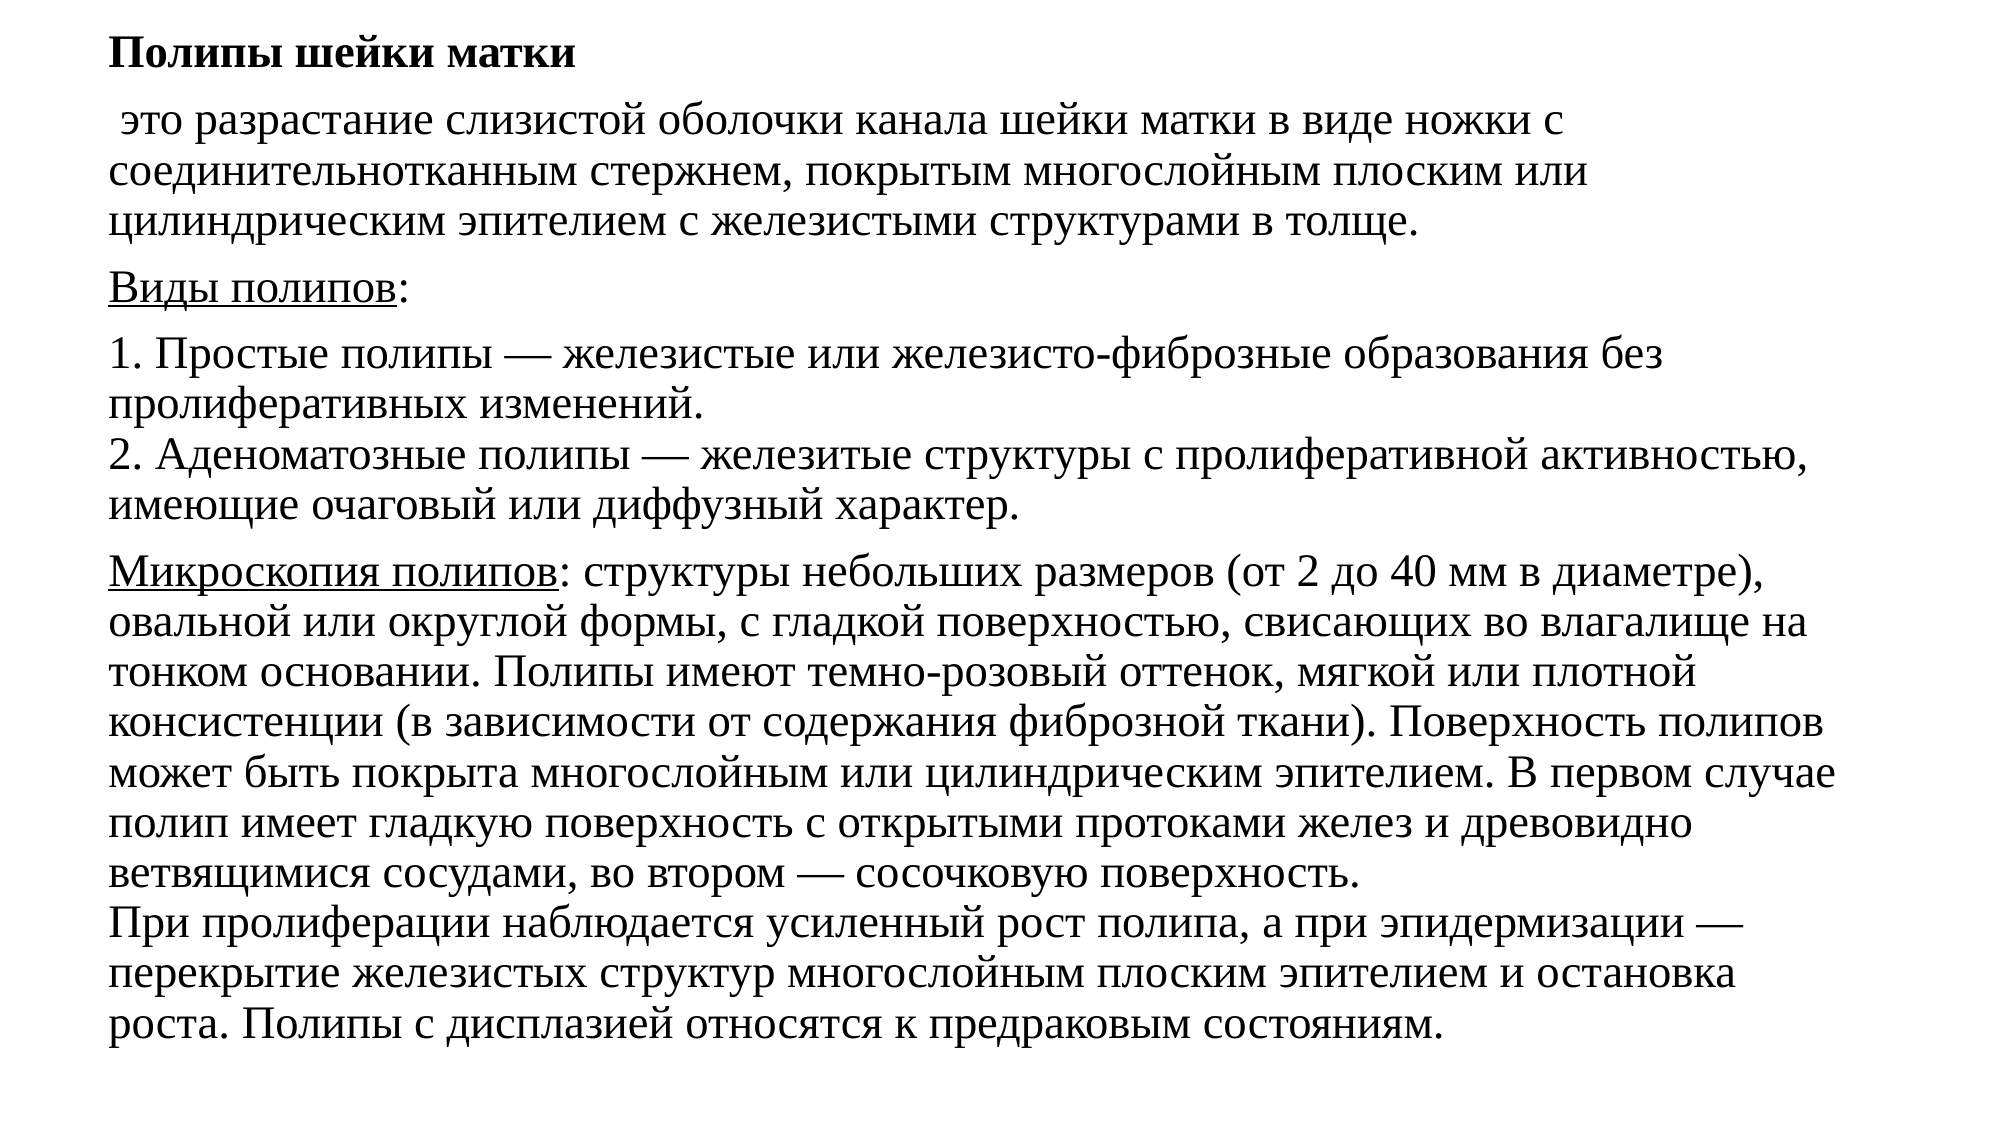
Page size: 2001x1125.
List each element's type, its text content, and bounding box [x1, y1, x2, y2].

list Полипы шейки матки это разрастание слизистой оболочки канала шейки матки в виде ножки с соединительнотканным стержнем, покрытым многослойным плоским или цилиндрическим эпителием с железистыми структурами в толще. Виды полипов: 1. Простые полипы — железистые или железисто-фиброзные образования без пролиферативных изменений. 2. Аденоматозные полипы — железитые структуры с пролиферативной активностью, имеющие очаговый или диффузный характер. Микроскопия полипов: структуры небольших размеров (от 2 до 40 мм в диаметре), овальной или округлой формы, с гладкой поверхностью, свисающих во влагалище на тонком основании. Полипы имеют темно-розовый оттенок, мягкой или плотной консистенции (в зависимости от содержания фиброзной ткани). Поверхность полипов может быть покрыта многослойным или цилиндрическим эпителием. В первом случае полип имеет гладкую поверхность с открытыми протоками желез и древовидно ветвящимися сосудами, во втором — сосочковую поверхность. При пролиферации наблюдается усиленный рост полипа, а при эпидермизации — перекрытие железистых структур многослойным плоским эпителием и остановка роста. Полипы с дисплазией относятся к предраковым состояниям. [93, 20, 1863, 1067]
